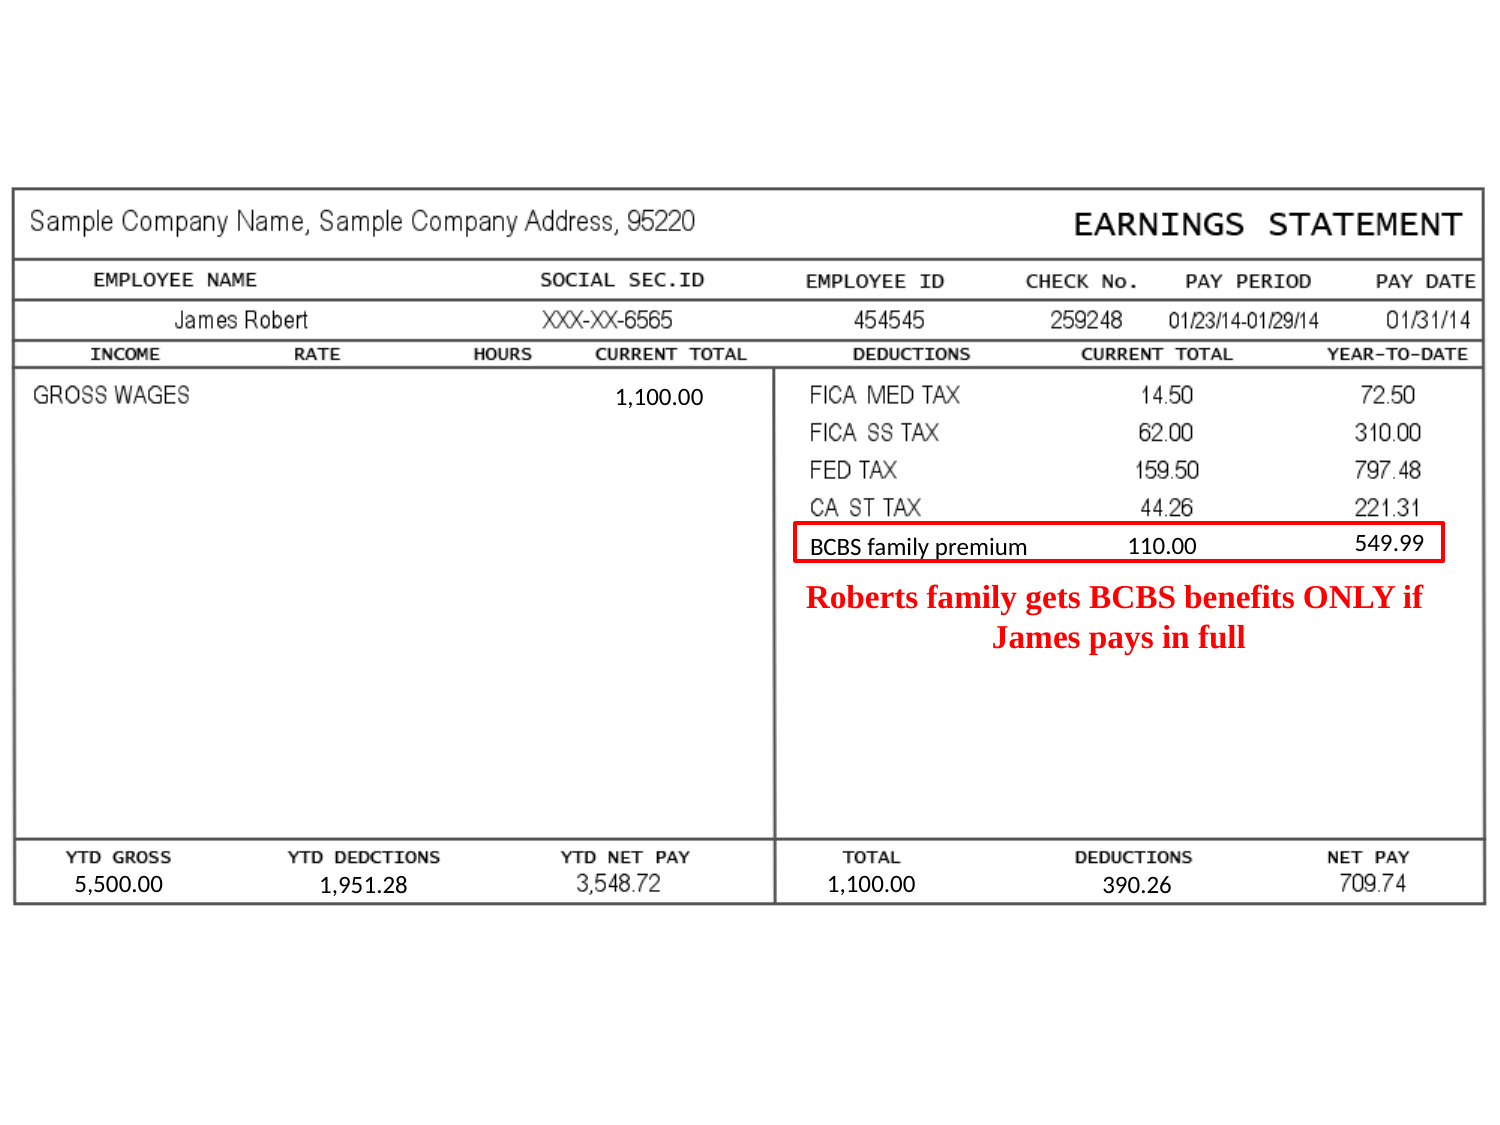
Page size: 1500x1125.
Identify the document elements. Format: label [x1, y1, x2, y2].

picture [0, 171, 1500, 922]
